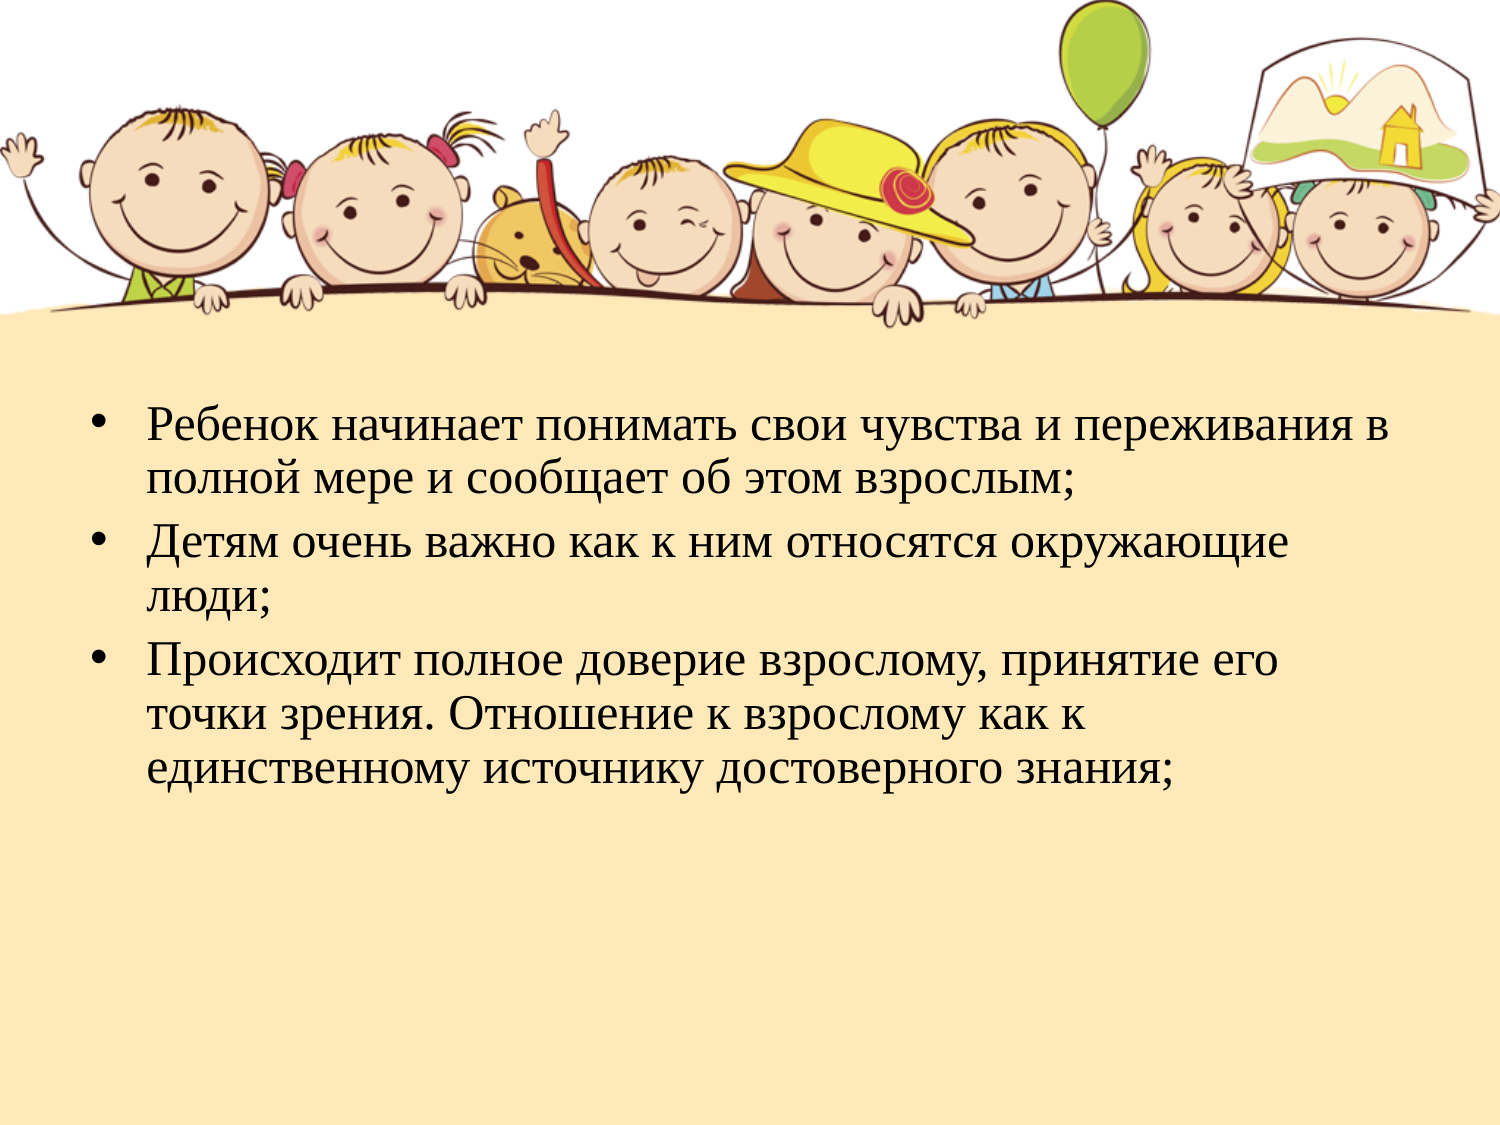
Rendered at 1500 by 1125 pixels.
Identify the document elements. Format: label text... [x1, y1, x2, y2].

picture [0, 0, 1500, 1125]
list Ребенок начинает понимать свои чувства и переживания в полной мере и сообщает об этом взрослым; Детям очень важно как к ним относятся окружающие люди; Происходит полное доверие взрослому, принятие его точки зрения. Отношение к взрослому как к единственному источнику достоверного знания; [74, 318, 1426, 1008]
